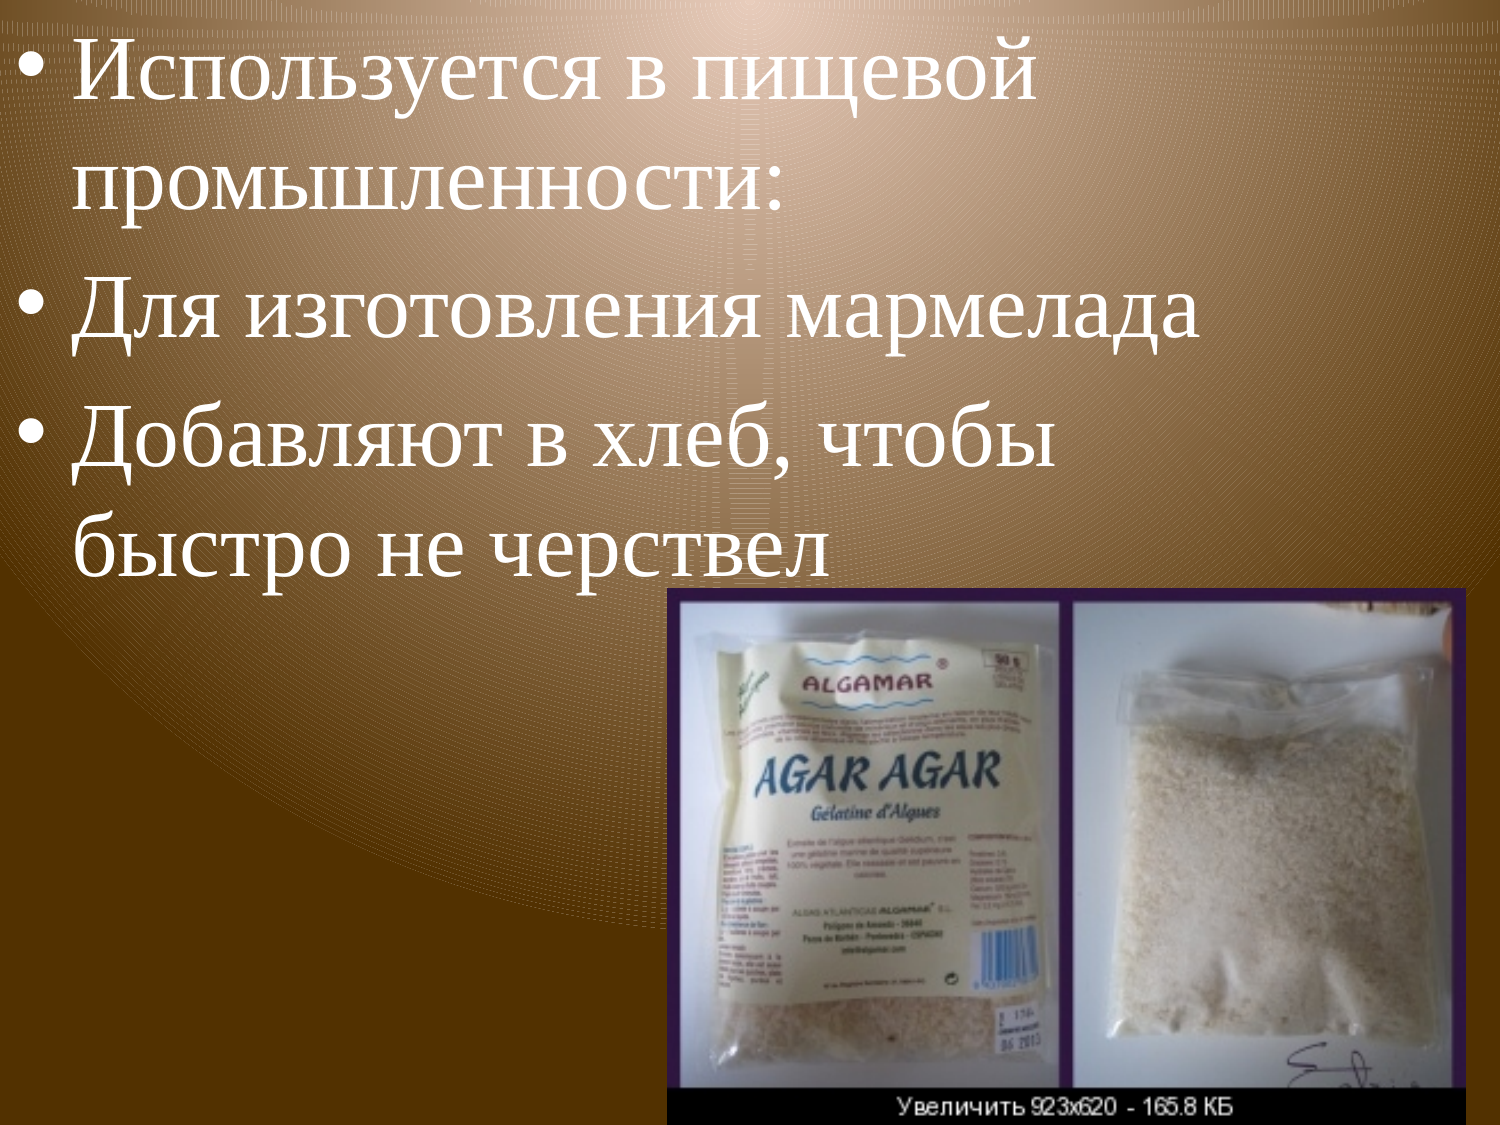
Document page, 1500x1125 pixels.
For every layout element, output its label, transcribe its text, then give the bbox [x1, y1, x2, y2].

list Используется в пищевой промышленности: Для изготовления мармелада Добавляют в хлеб, чтобы быстро не черствел [0, 0, 1350, 743]
picture [667, 588, 1467, 1125]
